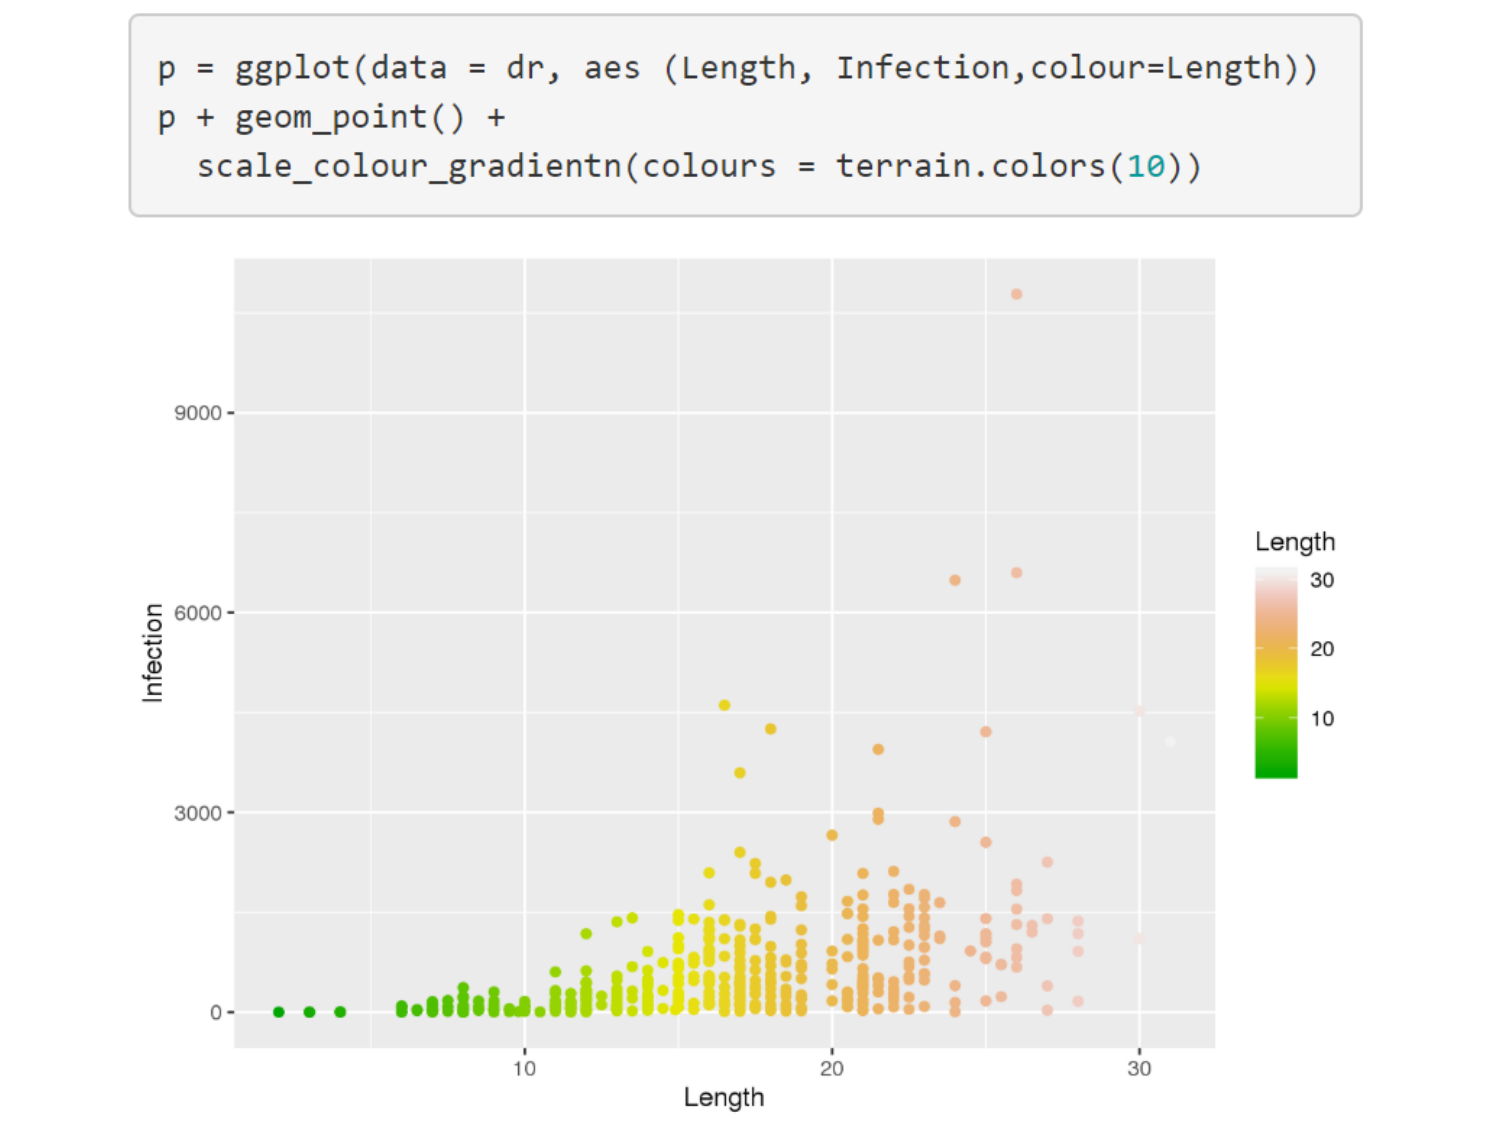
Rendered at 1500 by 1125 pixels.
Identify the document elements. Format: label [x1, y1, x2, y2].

picture [107, 0, 1392, 1125]
